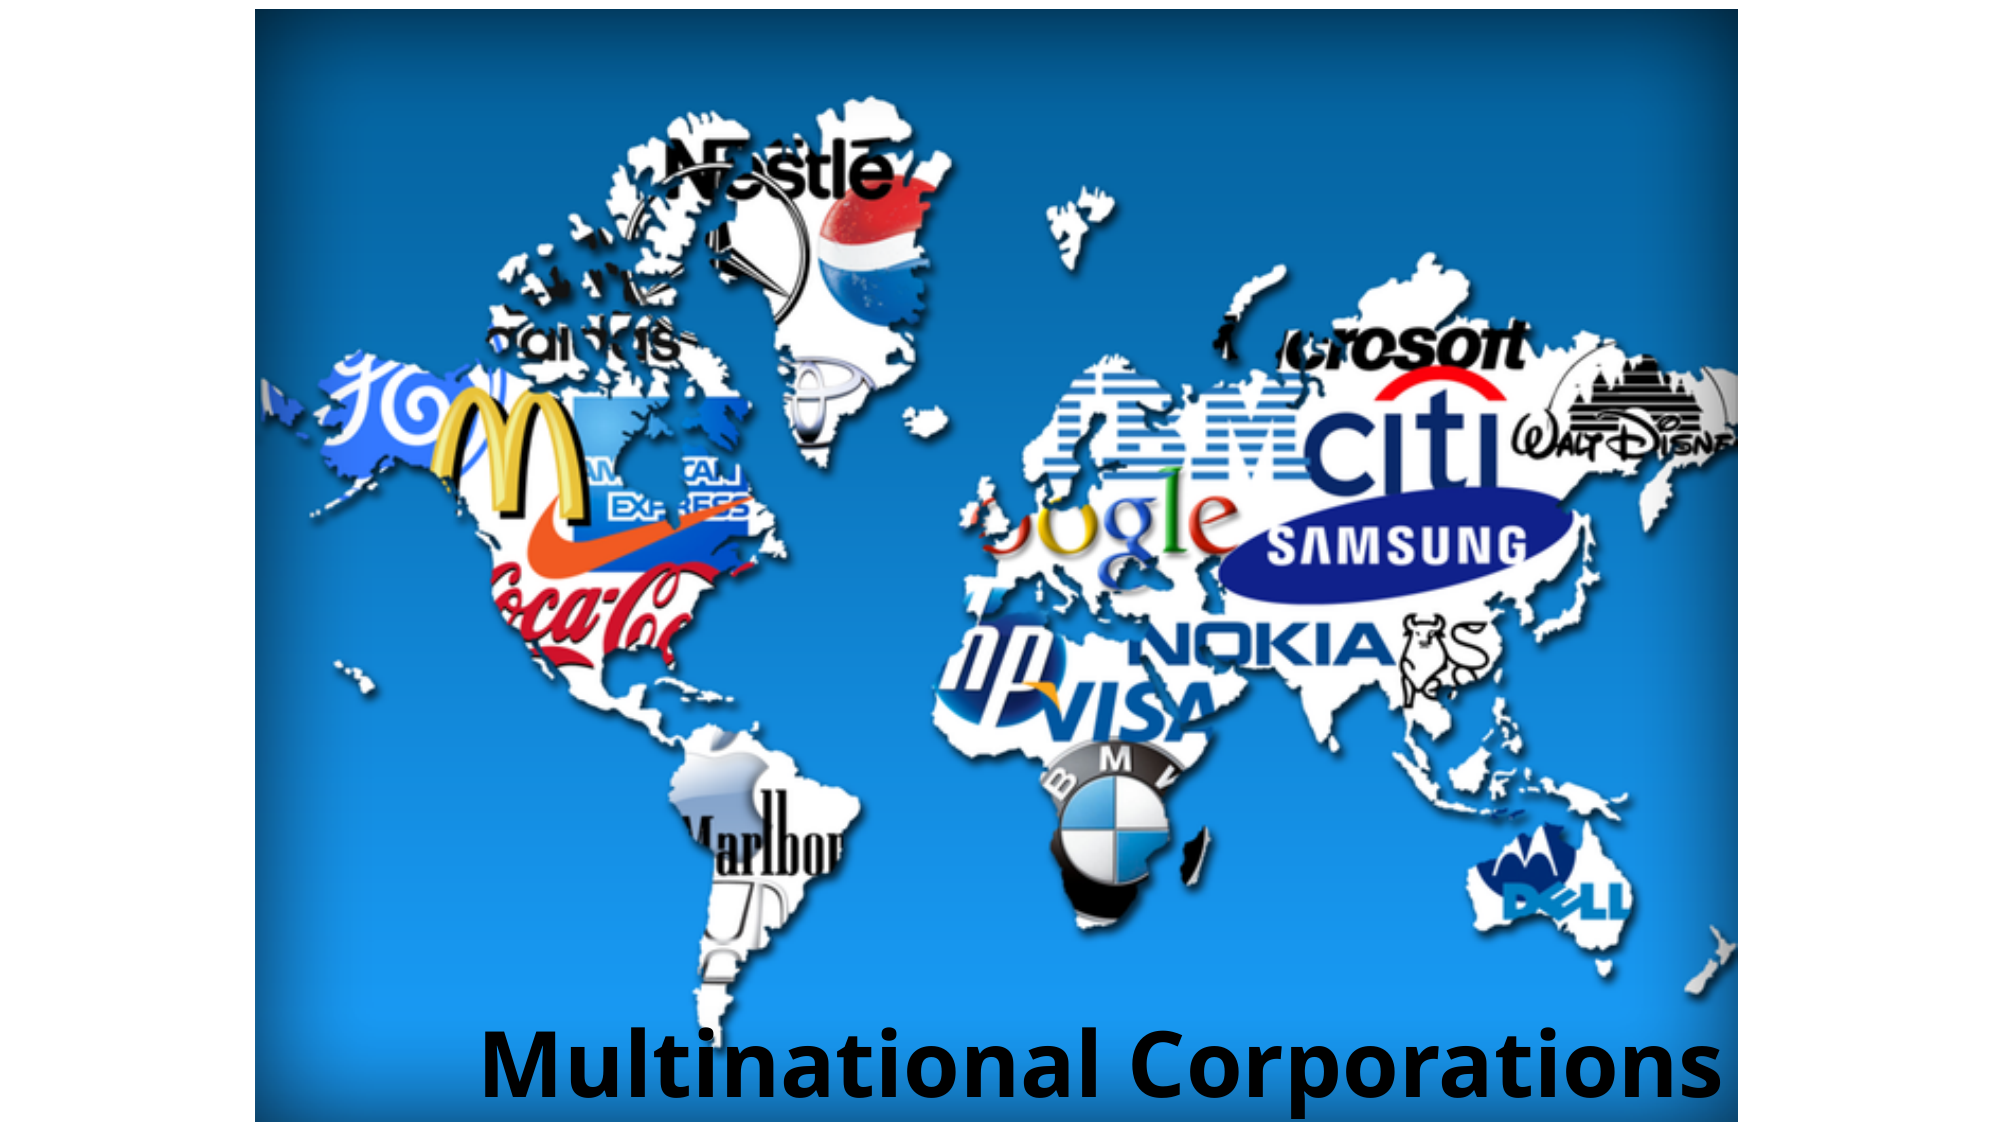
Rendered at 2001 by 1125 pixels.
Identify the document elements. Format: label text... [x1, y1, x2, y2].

title Multinational Corporations [462, 958, 1854, 1125]
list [255, 9, 1738, 1122]
